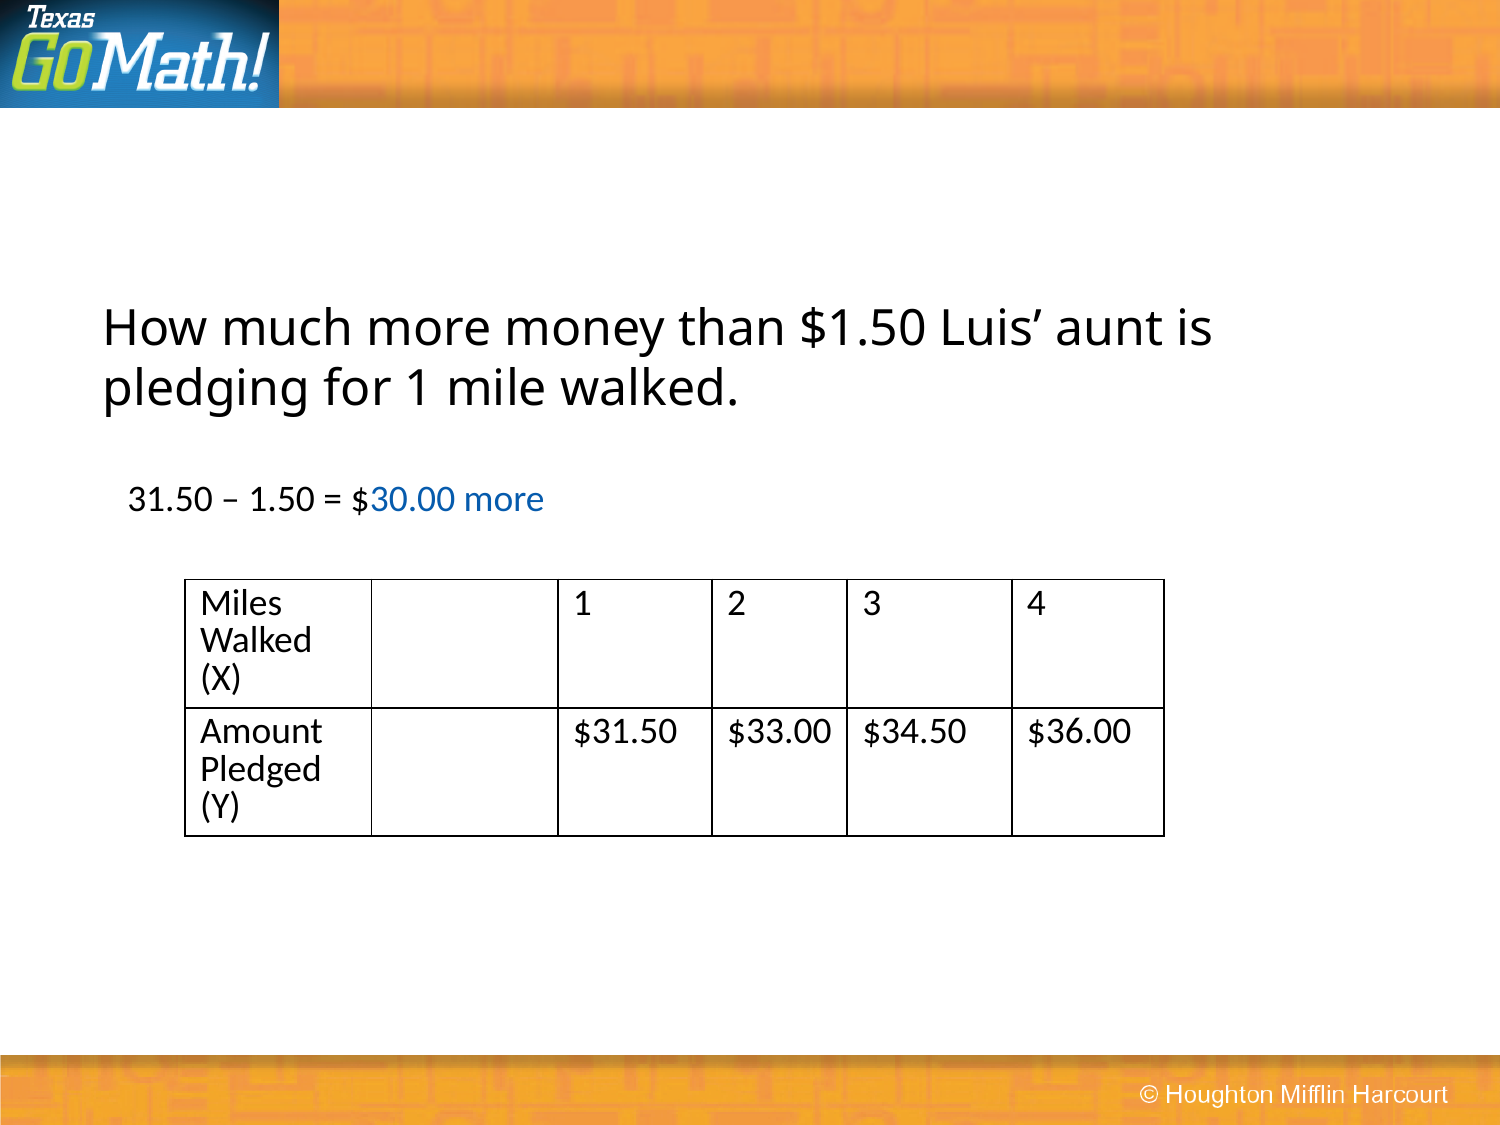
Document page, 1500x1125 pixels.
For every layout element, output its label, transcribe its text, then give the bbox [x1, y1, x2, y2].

table_header 3 [848, 580, 1011, 707]
picture [0, 1055, 1500, 1125]
table_header 1 [559, 580, 711, 707]
table_cell $34.50 [848, 709, 1011, 835]
table_cell $36.00 [1013, 709, 1163, 835]
table_cell $33.00 [713, 709, 846, 835]
table_header Miles Walked (X) [186, 580, 371, 707]
table_cell [372, 709, 557, 835]
table_header 4 [1013, 580, 1163, 707]
list How much more money than $1.50 Luis’ aunt is pledging for 1 mile walked. [87, 288, 1438, 905]
text_box 31.50 – 1.50 = $30.00 more [112, 467, 560, 527]
table_header 2 [713, 580, 846, 707]
picture [0, 0, 1500, 108]
table_cell Amount Pledged (Y) [186, 709, 371, 835]
table_cell $31.50 [559, 709, 711, 835]
table_header [372, 580, 557, 707]
